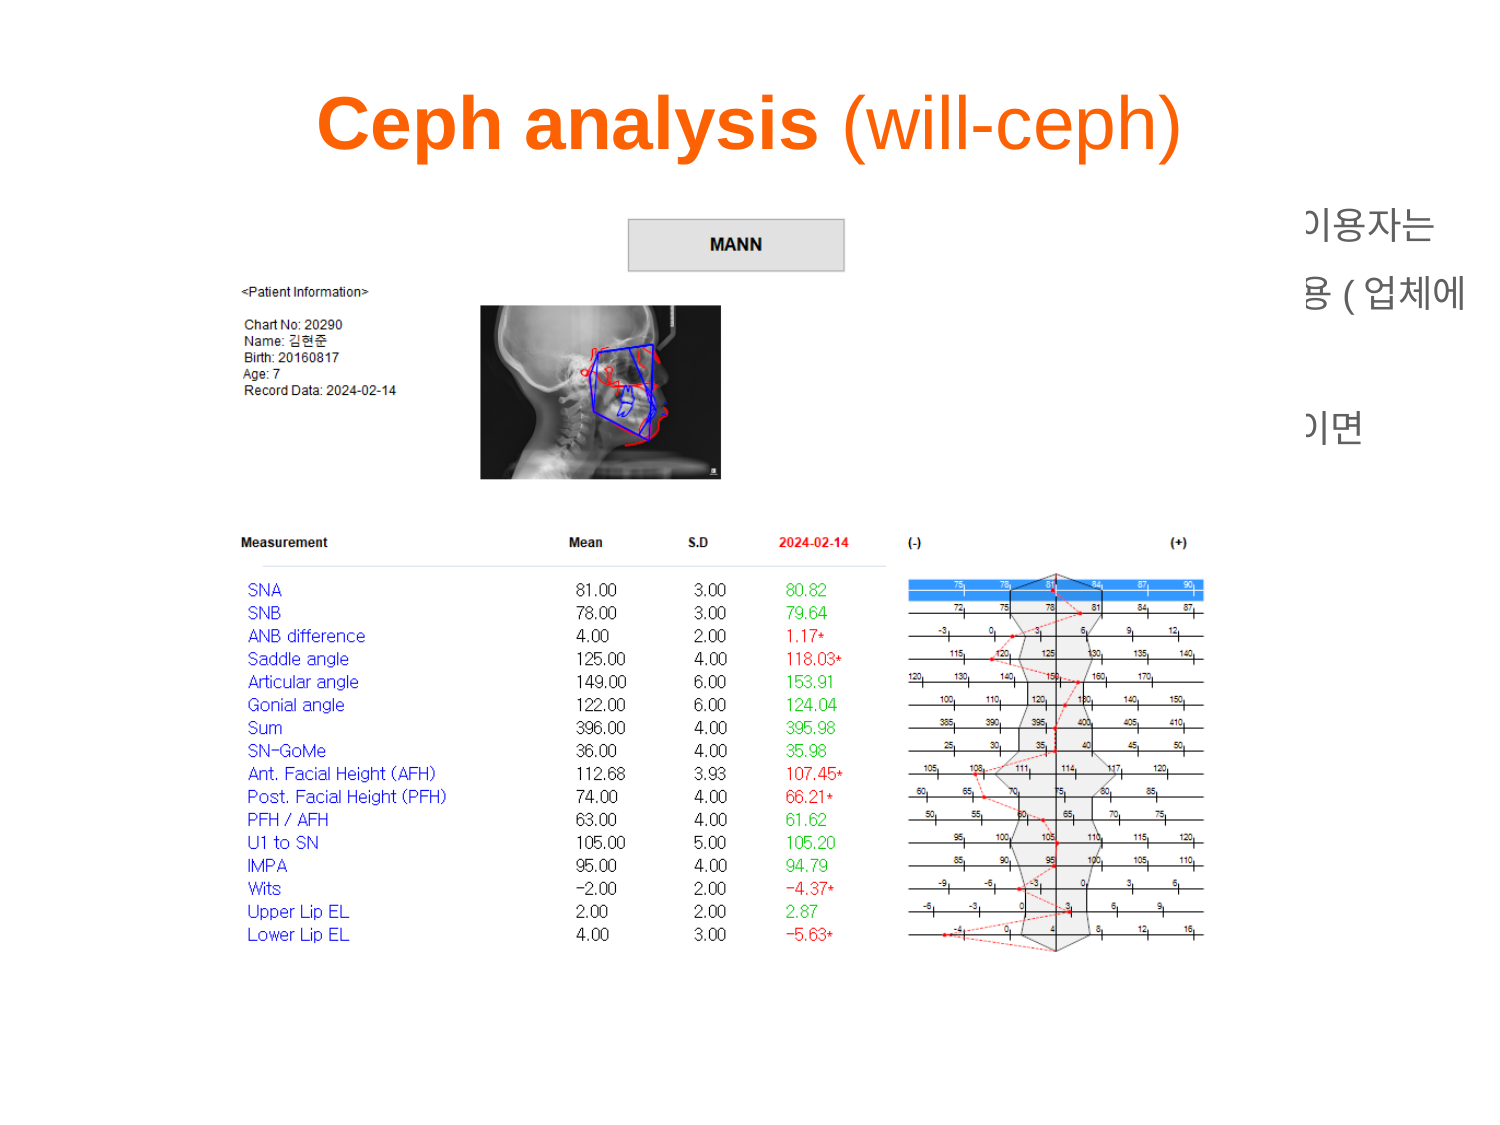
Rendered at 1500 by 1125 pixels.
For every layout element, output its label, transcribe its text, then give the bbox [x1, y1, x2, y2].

text_box Willceph 프로그램 이용자는 MANN anlaysis 이용(업체에 문의하시면 됩니다) ceph그림크기를 줄이면 챠트가 크게 보임 [974, 172, 1483, 525]
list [194, 207, 1306, 1012]
text_box Ceph analysis (will-ceph) [251, 67, 1249, 173]
